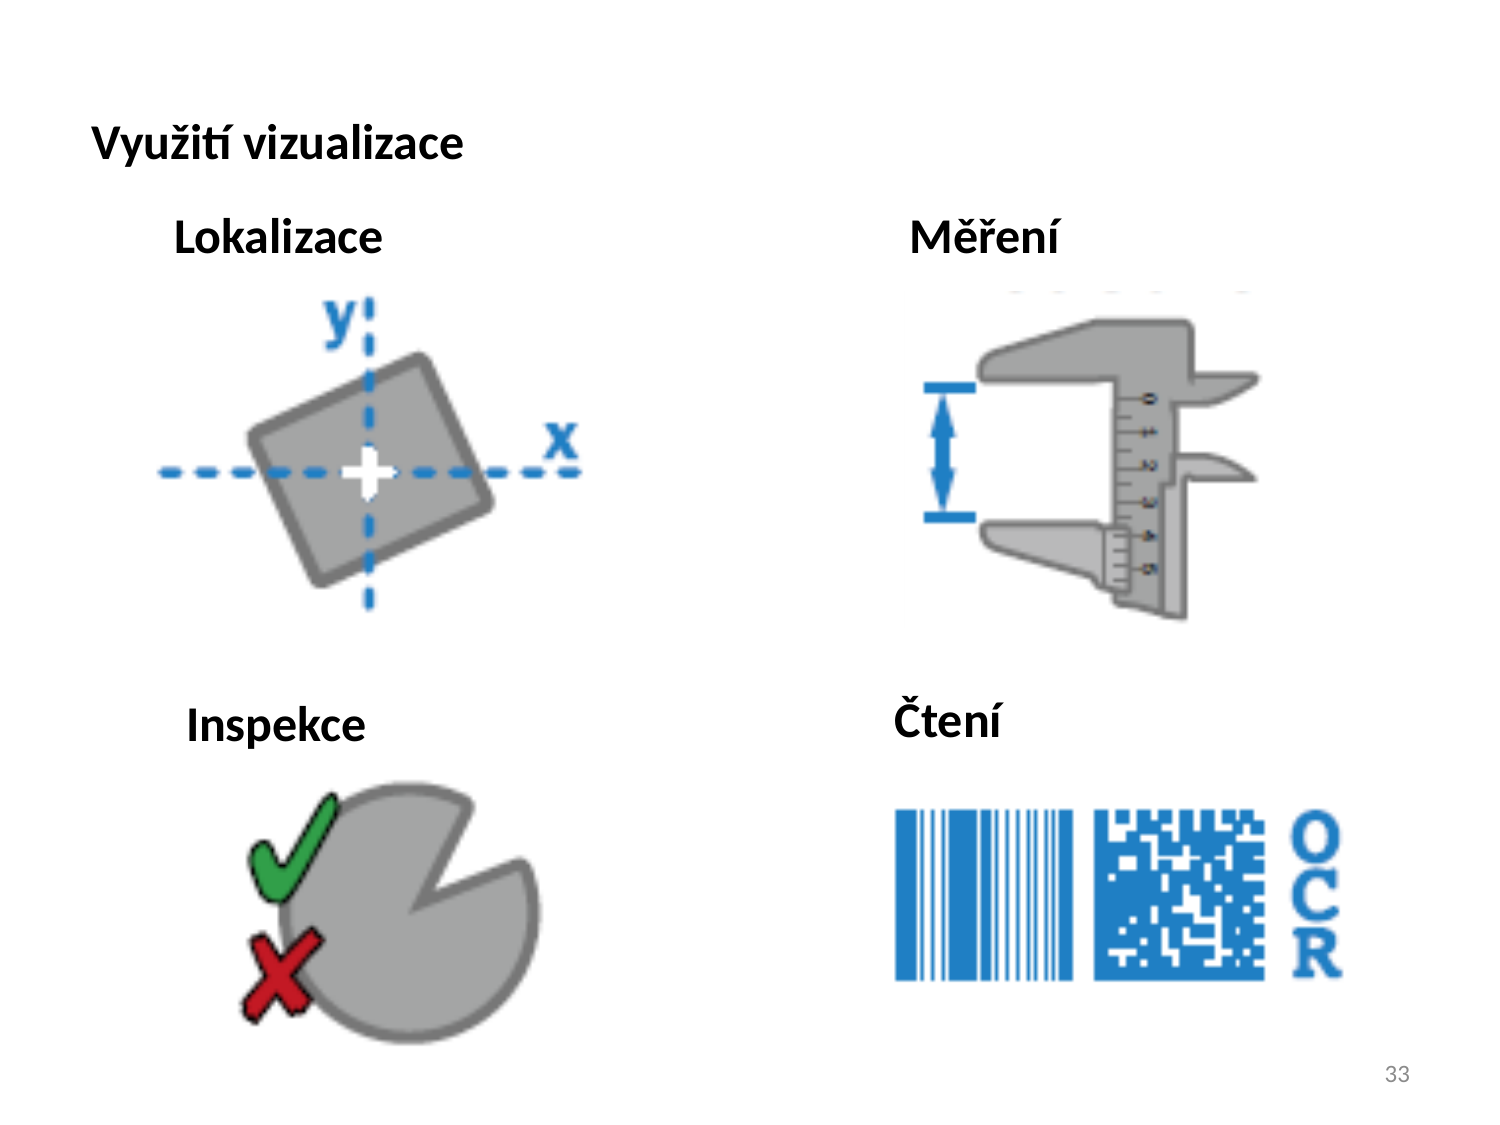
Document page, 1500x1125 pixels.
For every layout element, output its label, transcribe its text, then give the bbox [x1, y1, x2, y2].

text_box Měření [894, 195, 1238, 271]
picture [100, 279, 654, 633]
picture [879, 786, 1366, 1000]
picture [903, 290, 1289, 628]
text_box Lokalizace [159, 196, 502, 272]
picture [145, 738, 654, 1059]
slide_number 33 [1074, 1042, 1425, 1103]
text_box Čtení [879, 680, 1223, 755]
text_box Využití vizualizace [76, 101, 1425, 177]
text_box Inspekce [171, 684, 514, 737]
